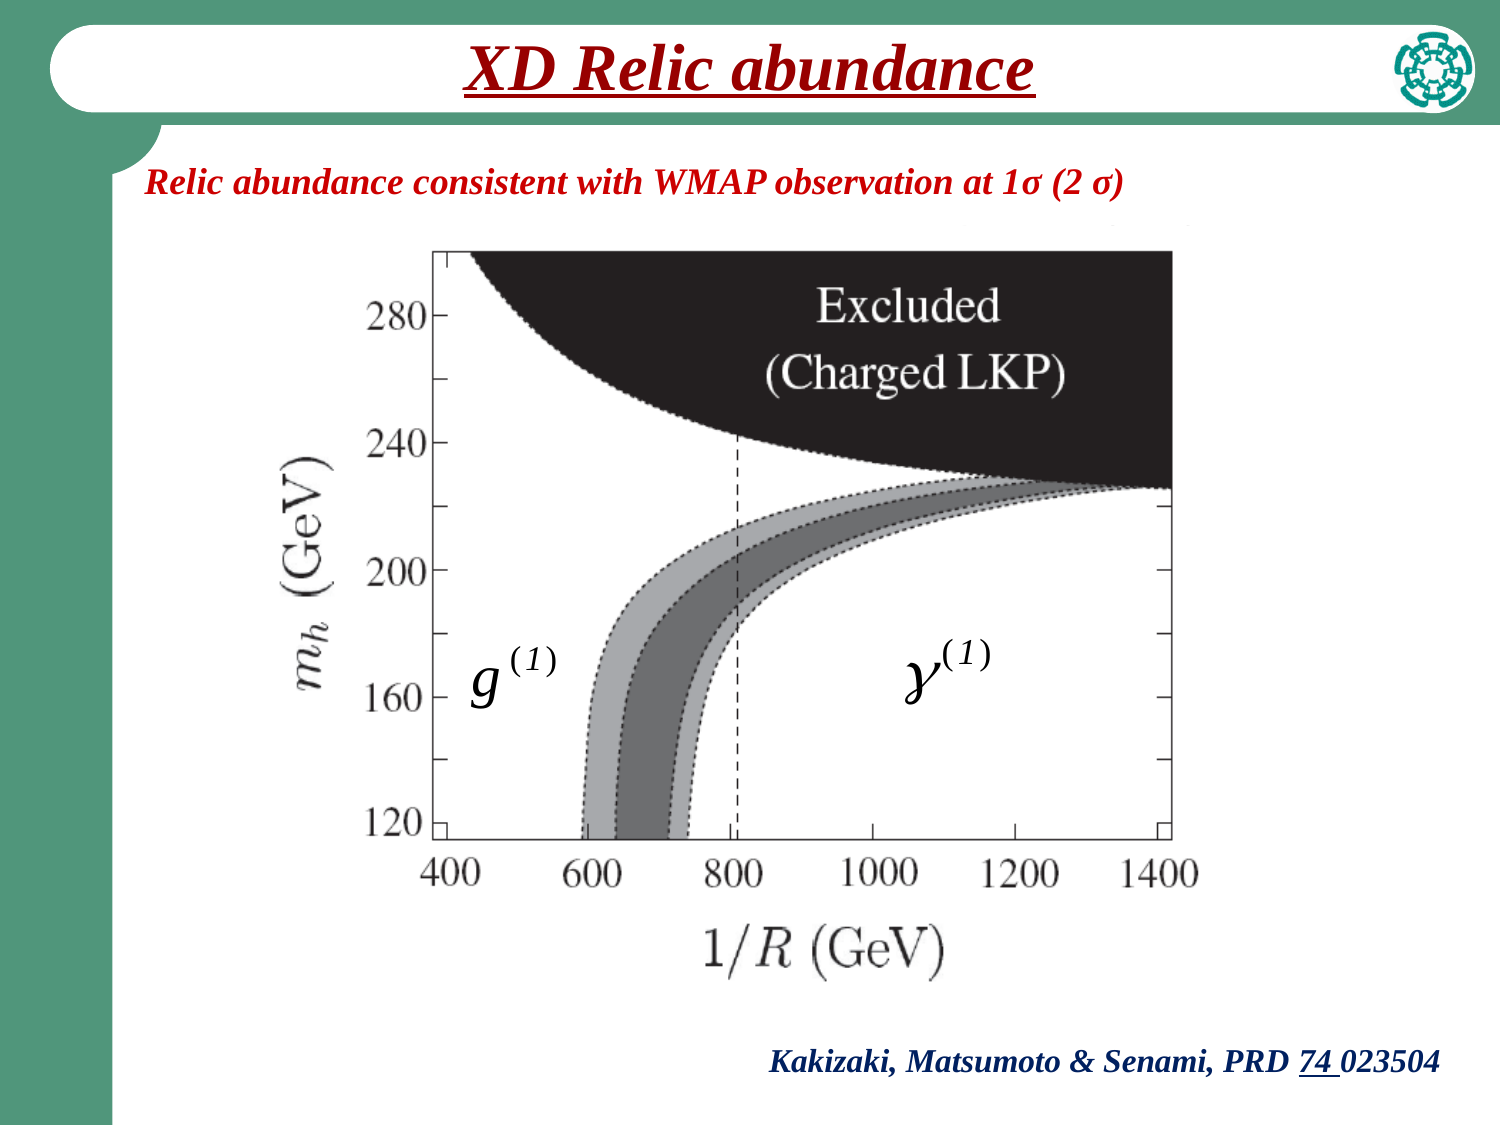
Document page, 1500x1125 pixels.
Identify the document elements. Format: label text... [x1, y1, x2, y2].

picture [1425, 29, 1476, 114]
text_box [893, 624, 1004, 719]
picture [260, 224, 1213, 1019]
text_box Relic abundance consistent with WMAP observation at 1σ (2 σ) [129, 149, 1150, 210]
title XD Relic abundance [75, 12, 1425, 125]
text_box Kakizaki, Matsumoto & Senami, PRD 74 023504 [754, 1031, 1456, 1087]
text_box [459, 632, 570, 722]
